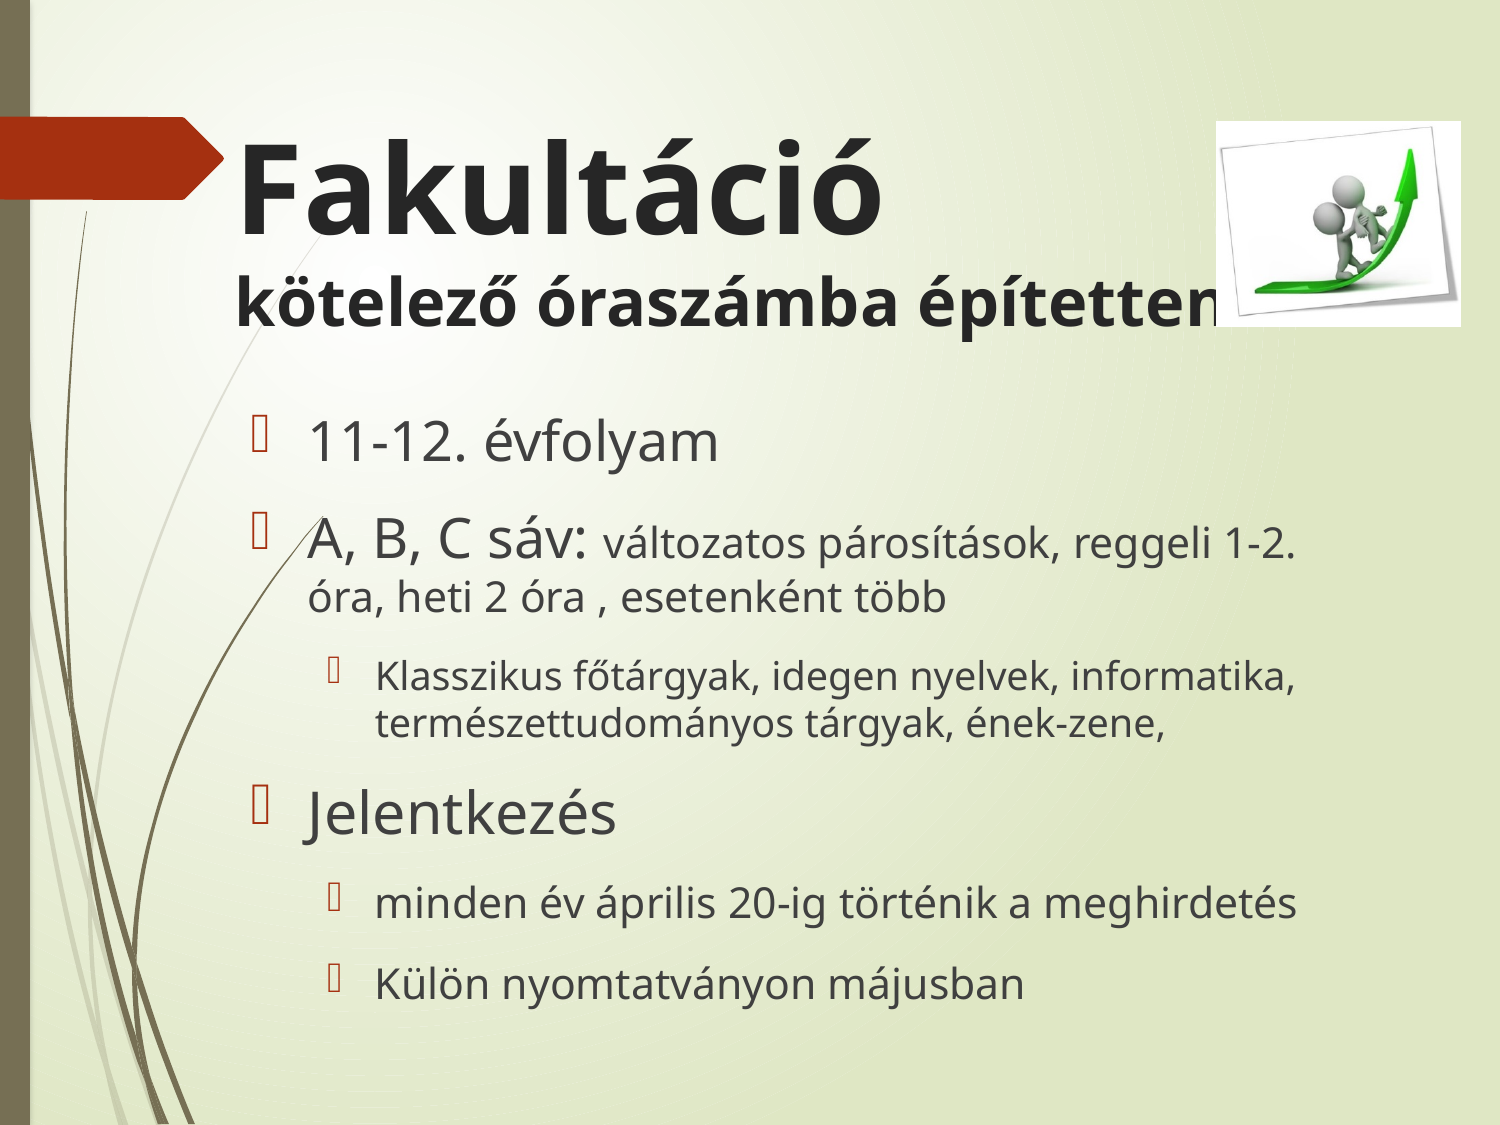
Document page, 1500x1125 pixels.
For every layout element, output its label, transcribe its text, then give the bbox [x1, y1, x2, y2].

title Fakultáció kötelező óraszámba építetten [219, 102, 1400, 346]
list 11-12. évfolyam A, B, C sáv: változatos párosítások, reggeli 1-2. óra, heti 2 óra , esetenként több Klasszikus főtárgyak, idegen nyelvek, informatika, természettudományos tárgyak, ének-zene, Jelentkezés minden év április 20-ig történik a meghirdetés Külön nyomtatványon májusban [235, 398, 1385, 1019]
picture [1215, 120, 1461, 327]
